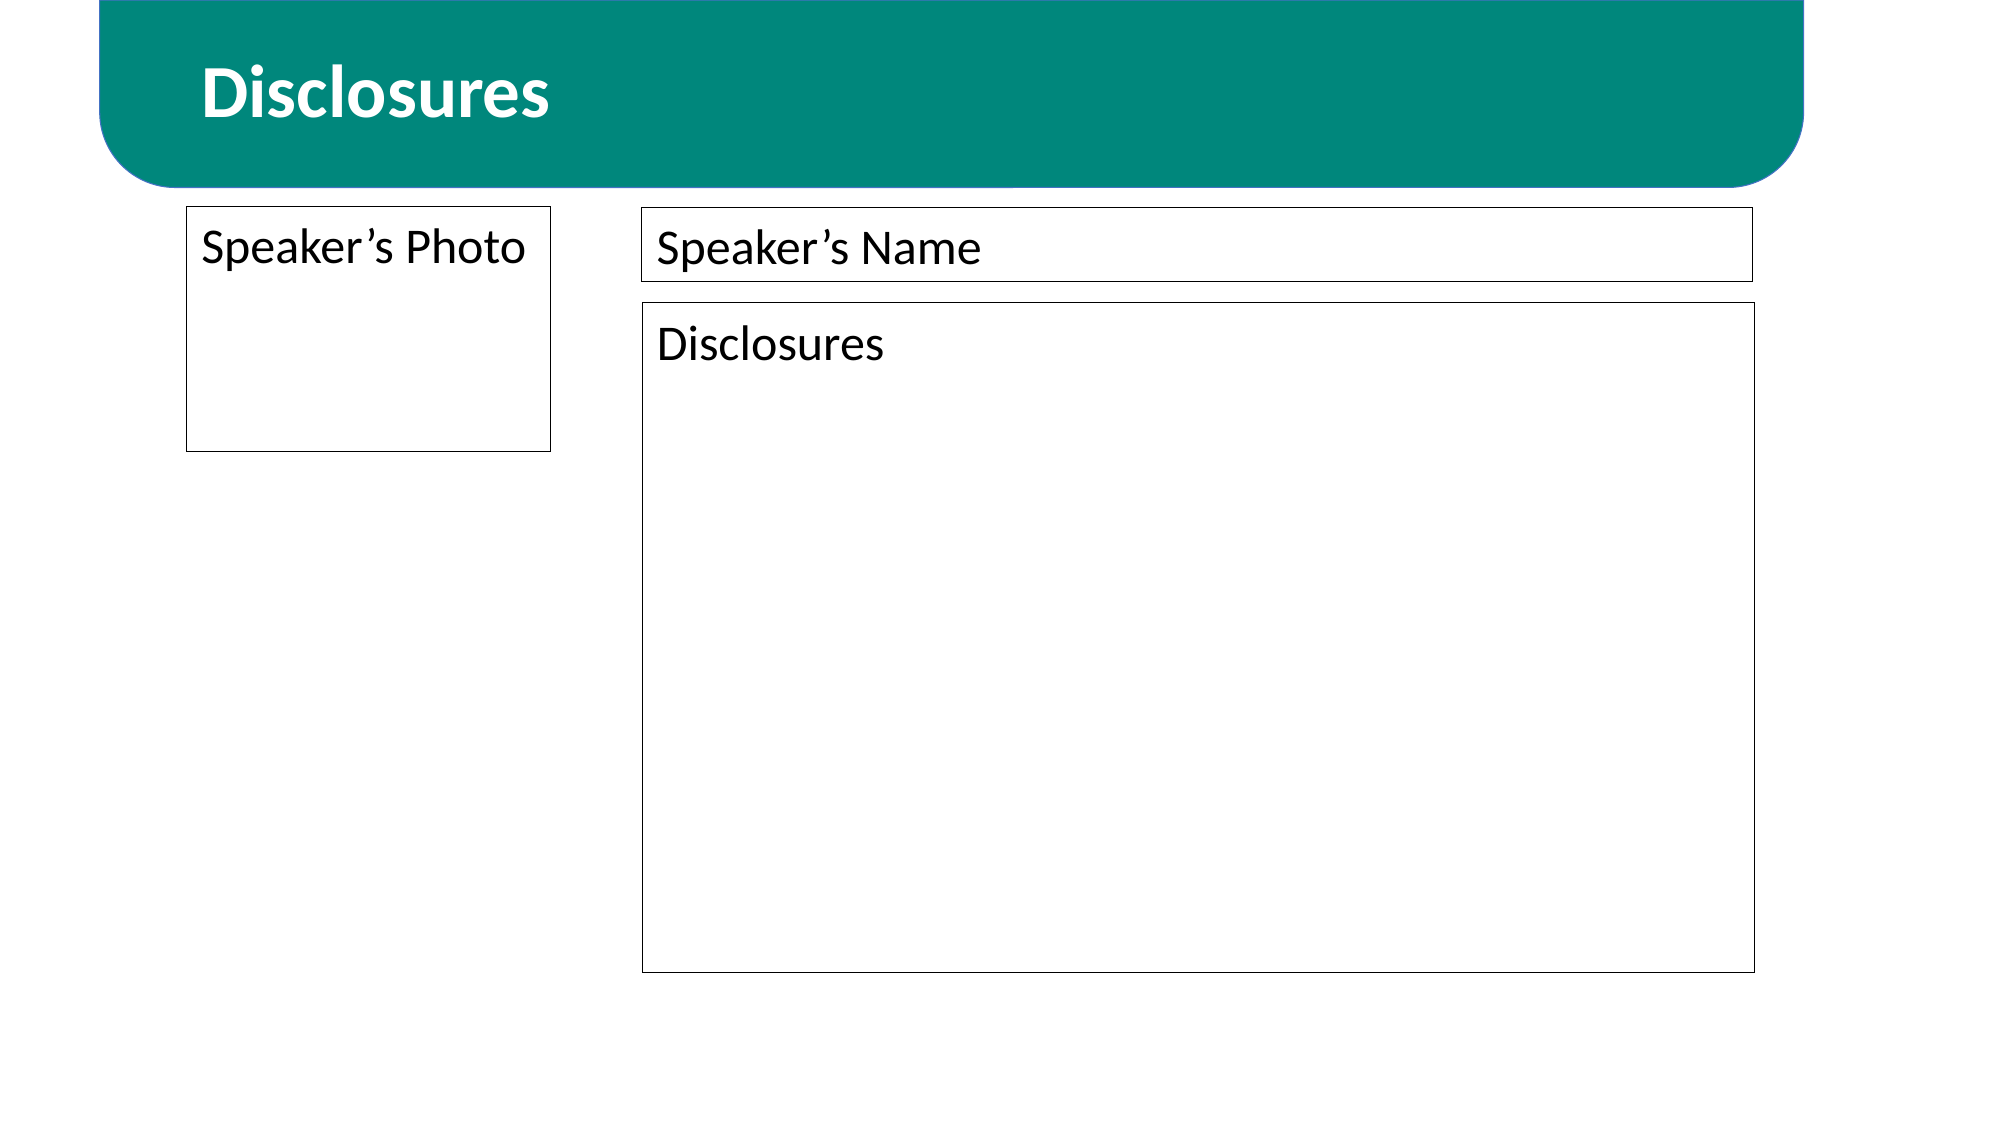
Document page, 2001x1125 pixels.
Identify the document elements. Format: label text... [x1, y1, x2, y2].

text_box Speaker’s Photo [186, 206, 551, 452]
text_box Disclosures [642, 302, 1755, 973]
text_box Speaker’s Name [641, 207, 1753, 282]
title Disclosures [186, 0, 1581, 188]
